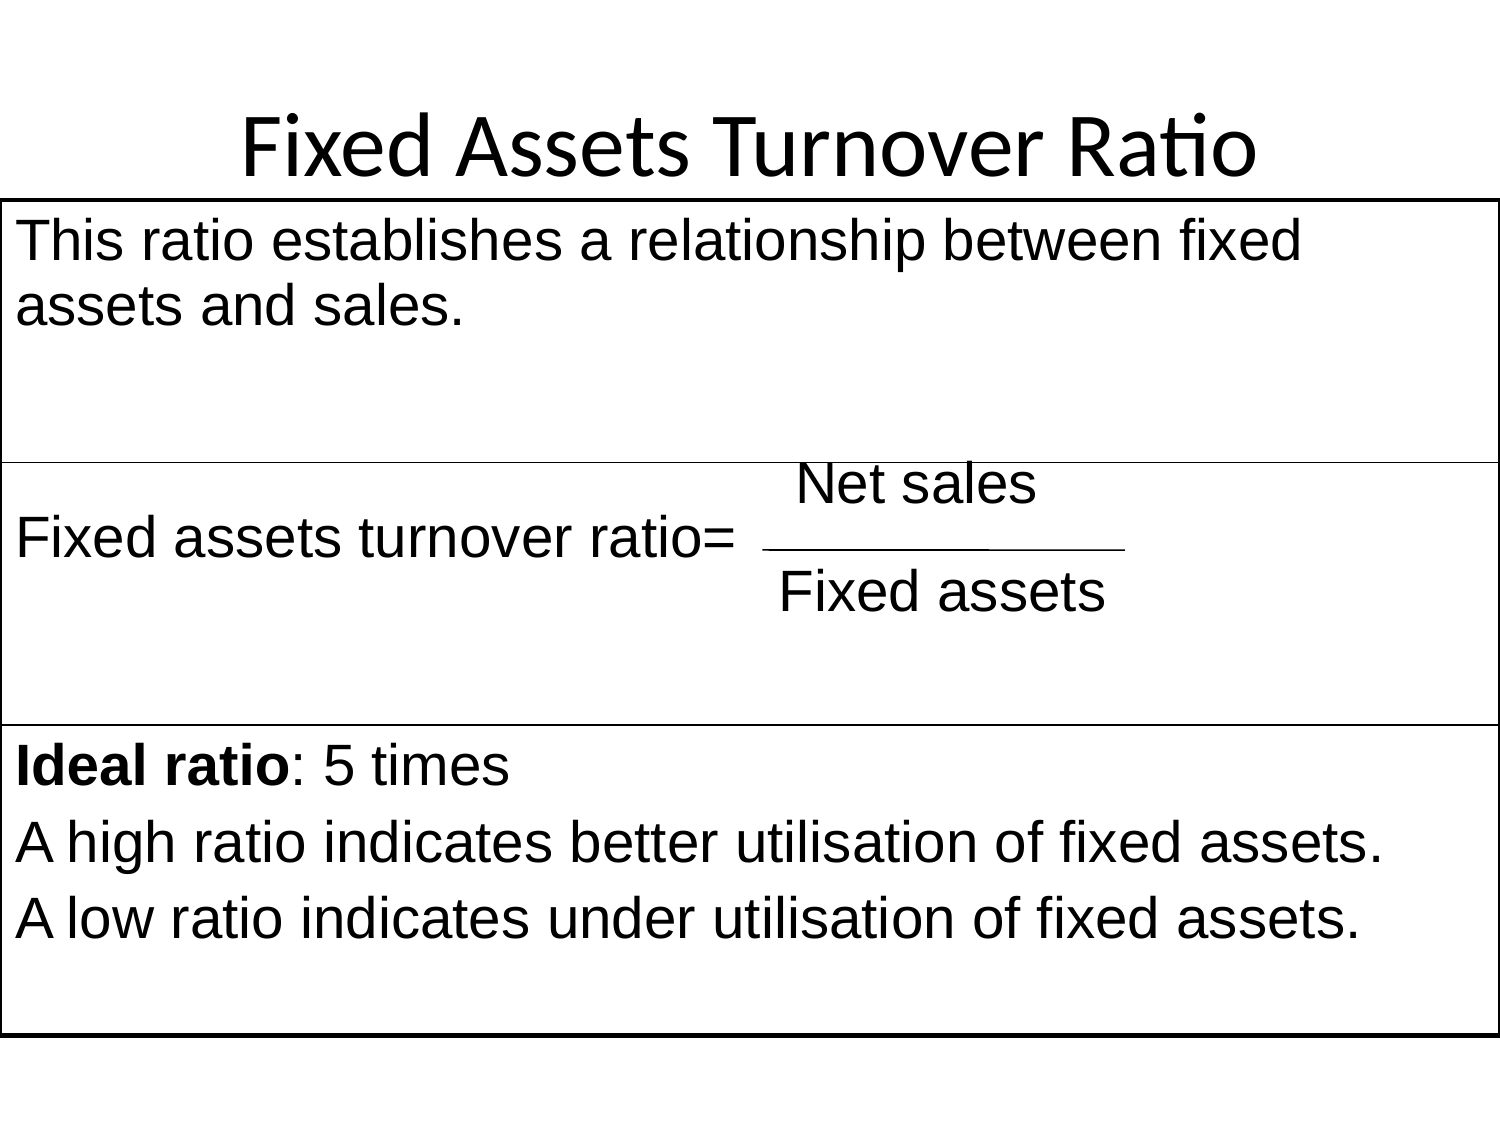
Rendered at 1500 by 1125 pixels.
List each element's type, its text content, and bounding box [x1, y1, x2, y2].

table_cell Ideal ratio: 5 times A high ratio indicates better utilisation of fixed assets. A low ratio indicates under utilisation of fixed assets. [2, 726, 1498, 1033]
table_header This ratio establishes a relationship between fixed assets and sales. [2, 202, 1498, 462]
title Fixed Assets Turnover Ratio [75, 45, 1425, 198]
table_cell Net sales Fixed assets turnover ratio= Fixed assets [2, 463, 1498, 724]
